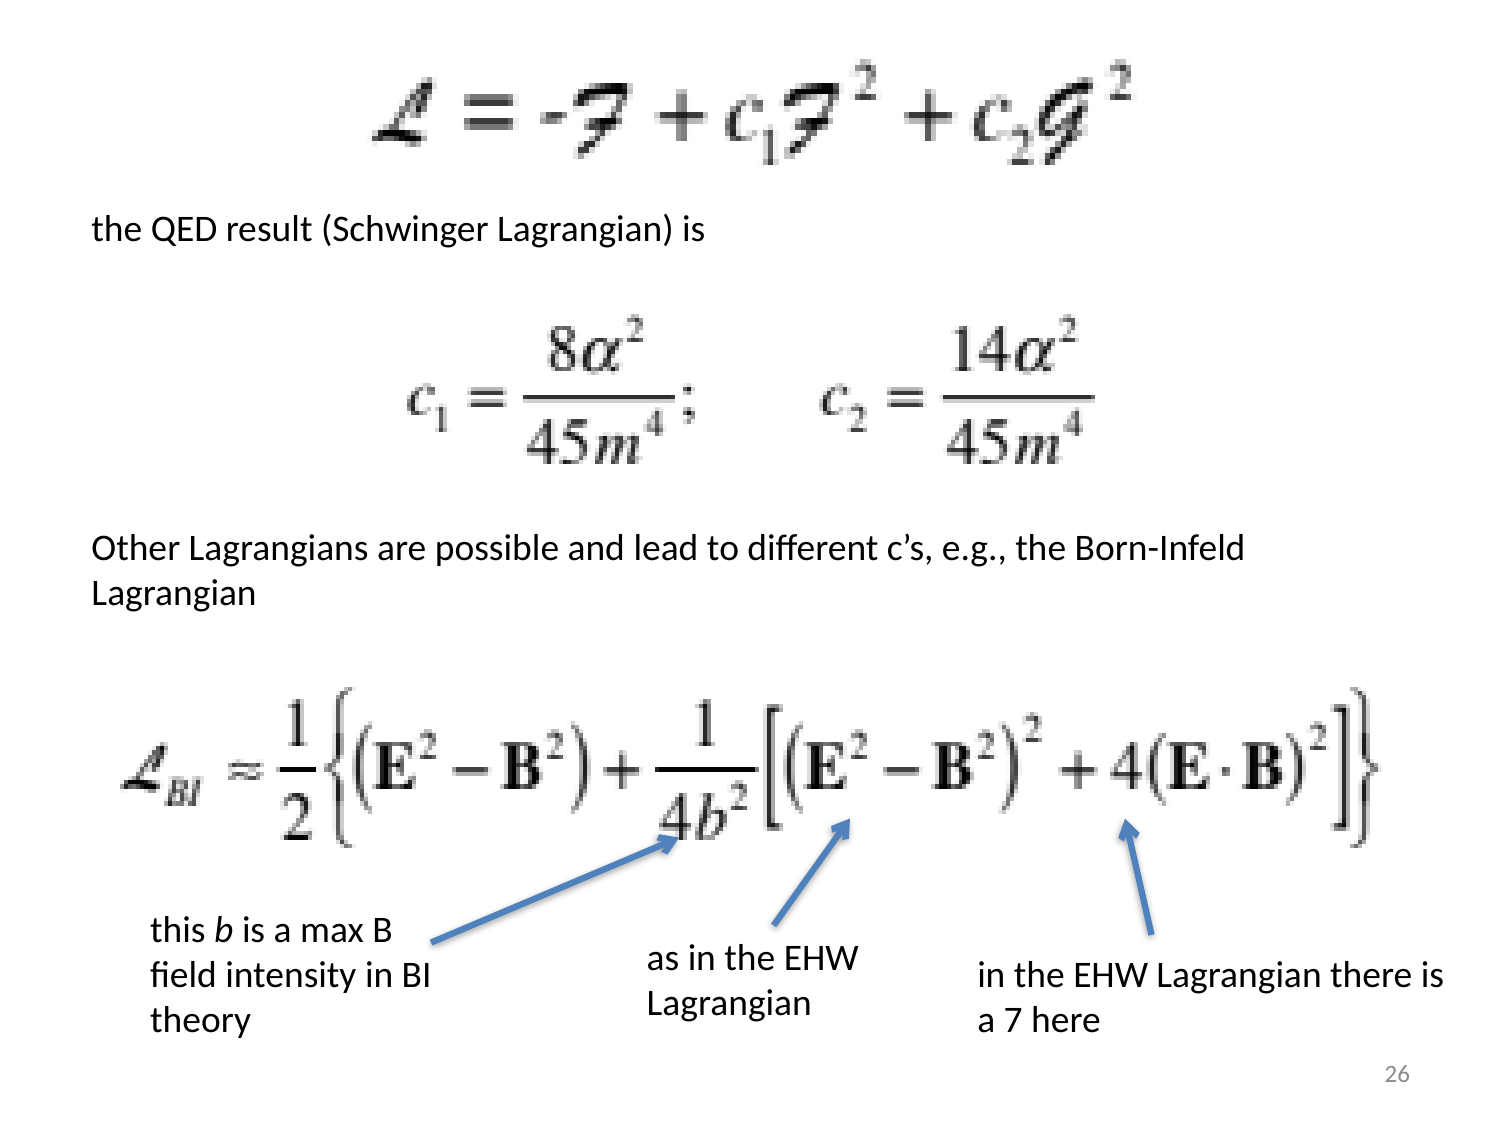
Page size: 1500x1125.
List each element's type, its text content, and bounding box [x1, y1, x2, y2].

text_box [1124, 818, 1152, 936]
text_box the QED result (Schwinger Lagrangian) is Other Lagrangians are possible and lead to different c’s, e.g., the Born-Infeld Lagrangian [76, 196, 1377, 620]
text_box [430, 837, 680, 943]
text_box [773, 818, 851, 926]
text_box as in the EHW Lagrangian [631, 925, 971, 1031]
text_box this b is a max B field intensity in BI theory [135, 897, 474, 1047]
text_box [112, 683, 1382, 849]
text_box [362, 42, 1138, 172]
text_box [399, 302, 1101, 478]
text_box in the EHW Lagrangian there is a 7 here [962, 942, 1471, 1048]
slide_number 26 [1074, 1048, 1425, 1103]
